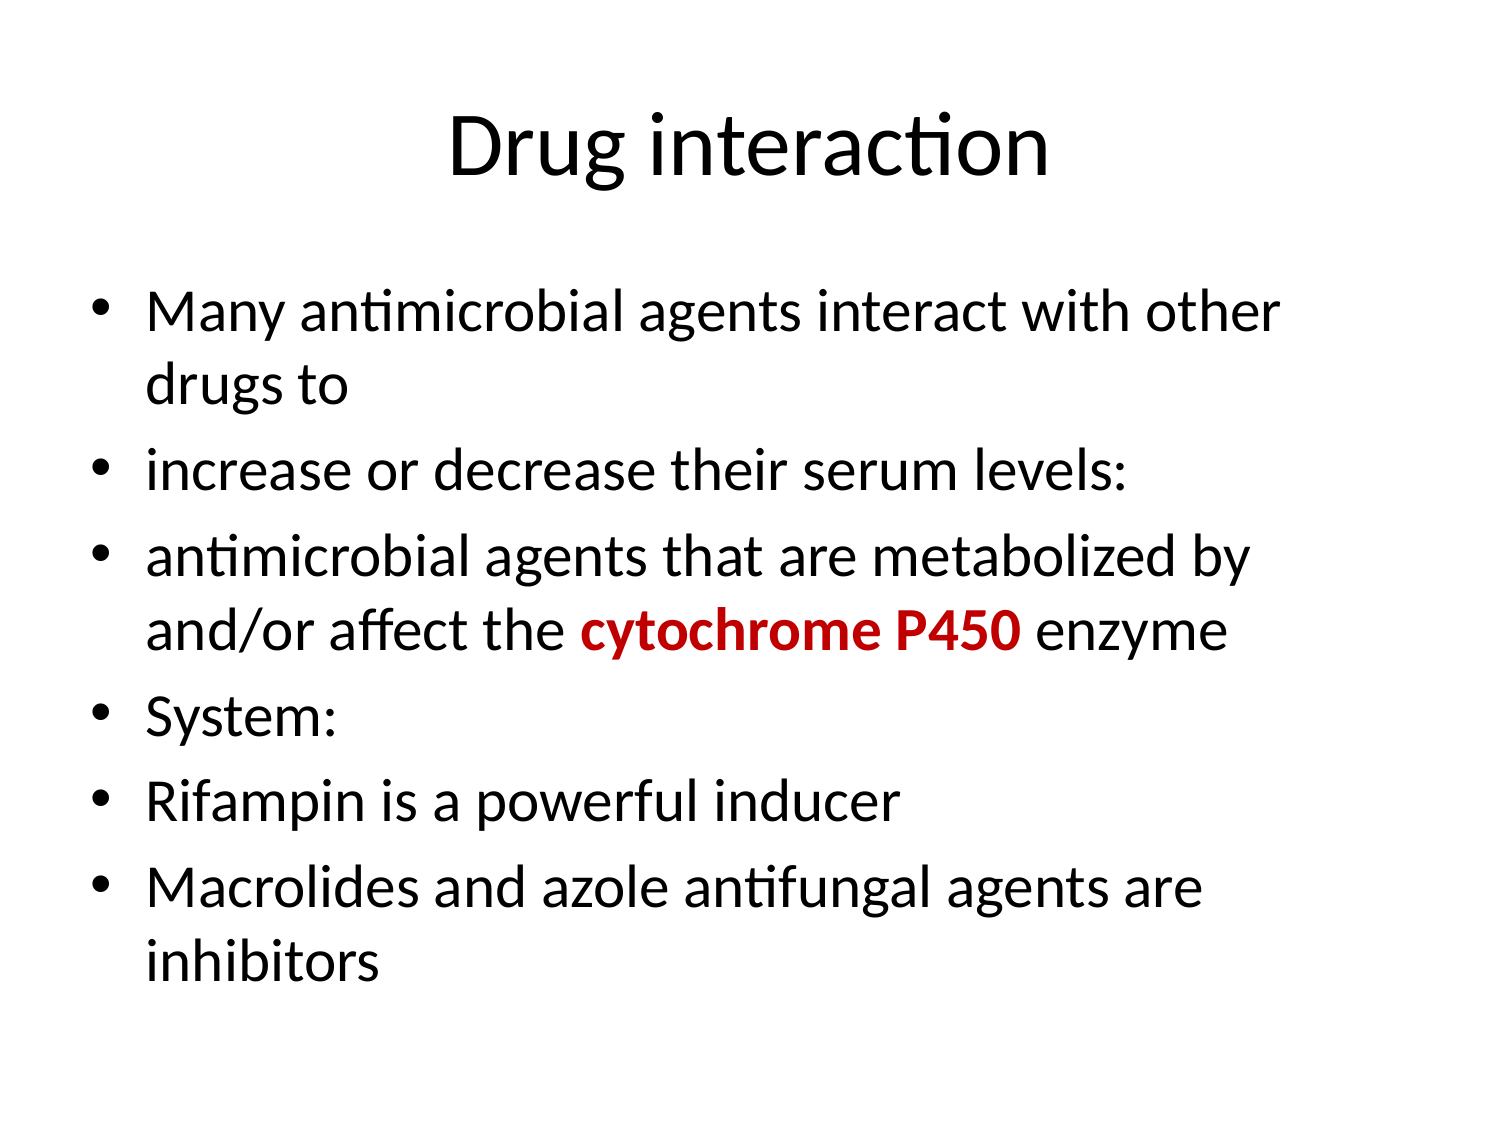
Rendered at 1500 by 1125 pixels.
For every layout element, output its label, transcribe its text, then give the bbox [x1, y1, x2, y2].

title Drug interaction [75, 45, 1425, 233]
list Many antimicrobial agents interact with other drugs to increase or decrease their serum levels: antimicrobial agents that are metabolized by and/or affect the cytochrome P450 enzyme System: Rifampin is a powerful inducer Macrolides and azole antifungal agents are inhibitors [75, 262, 1425, 1005]
